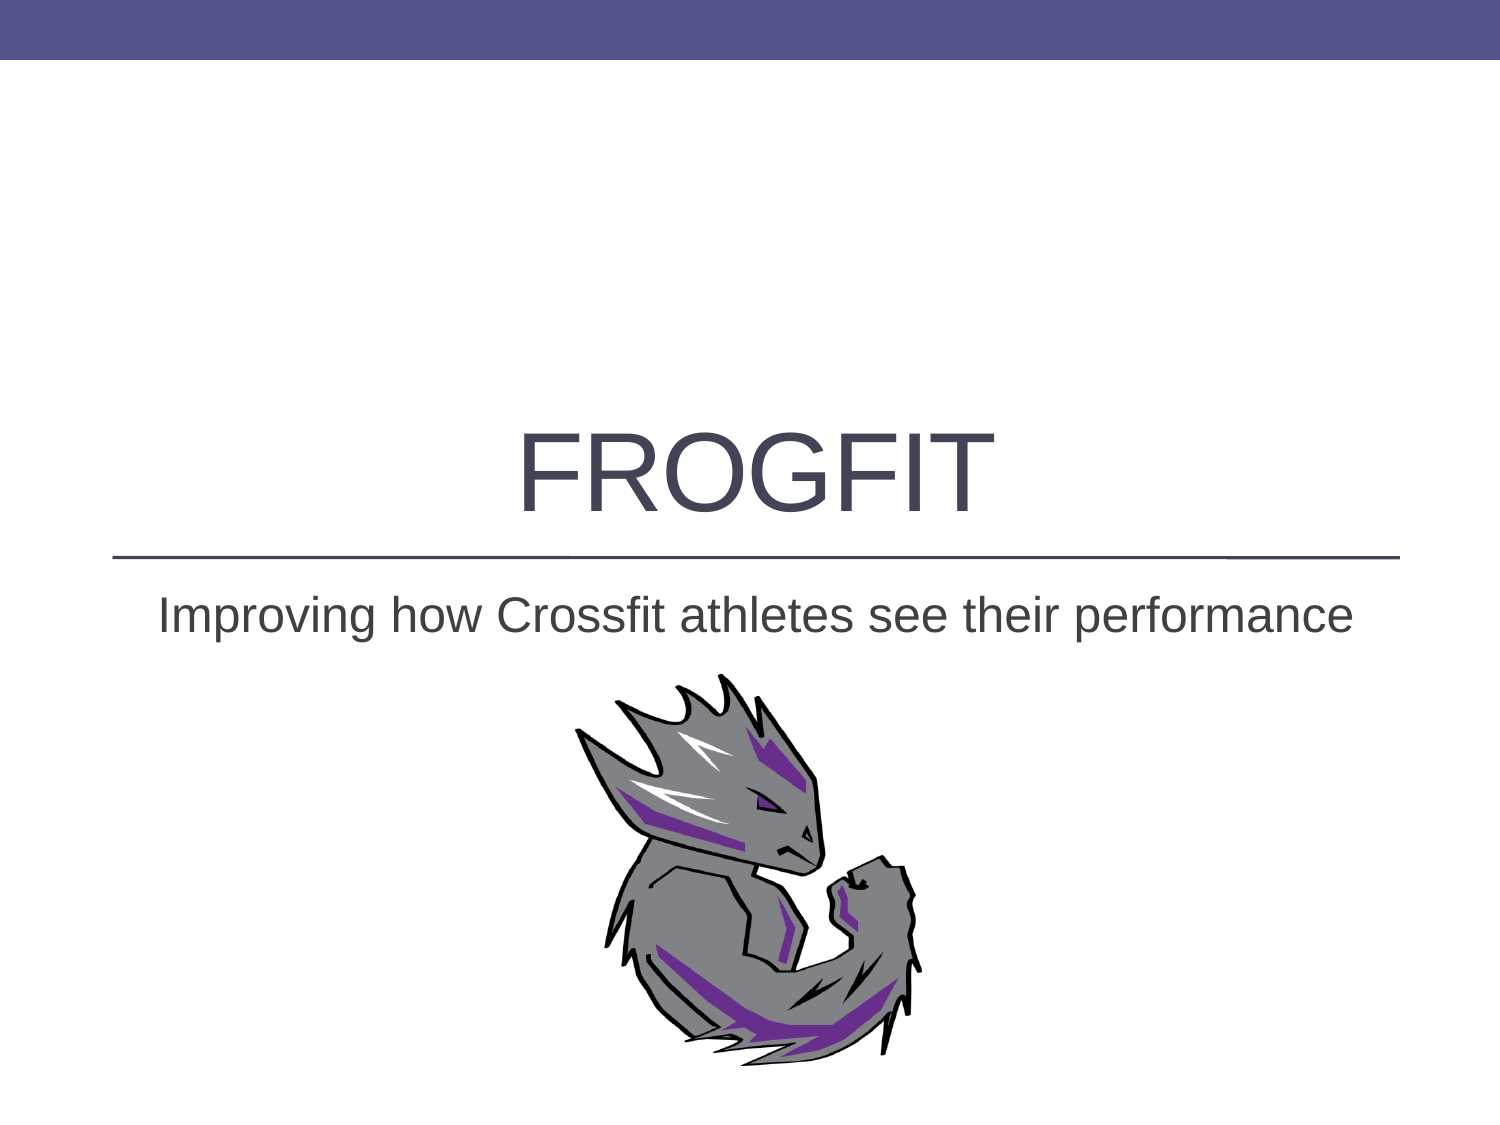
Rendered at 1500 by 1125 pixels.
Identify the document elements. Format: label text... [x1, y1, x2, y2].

title FrogFit [112, 224, 1400, 542]
subtitle Improving how Crossfit athletes see their performance [112, 575, 1400, 863]
picture [574, 674, 923, 1066]
